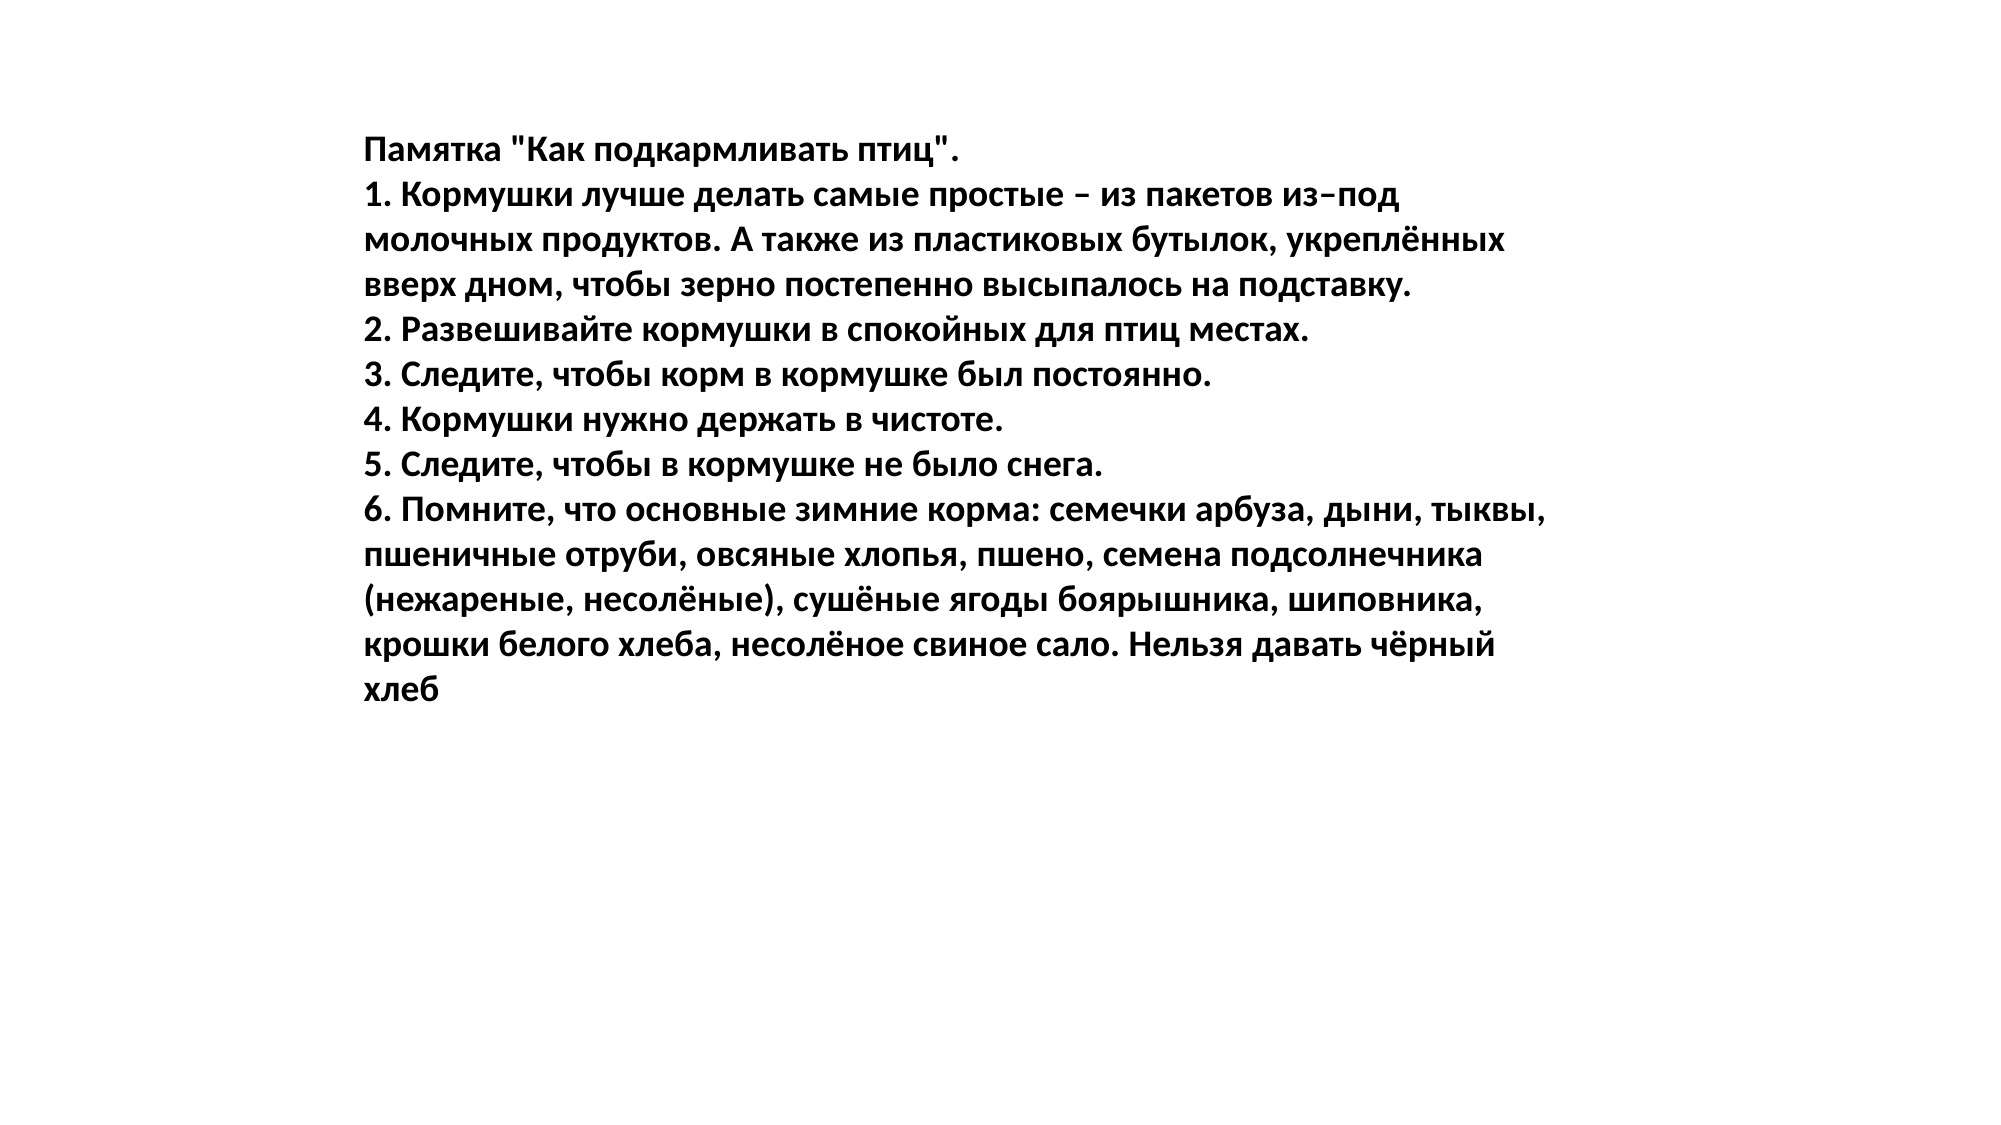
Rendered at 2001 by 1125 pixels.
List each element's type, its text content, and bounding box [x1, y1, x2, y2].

text_box Памятка "Как подкармливать птиц". 1. Кормушки лучше делать самые простые – из пакетов из–под молочных продуктов. А также из пластиковых бутылок, укреплённых вверх дном, чтобы зерно постепенно высыпалось на подставку. 2. Развешивайте кормушки в спокойных для птиц местах. 3. Следите, чтобы корм в кормушке был постоянно. 4. Кормушки нужно держать в чистоте. 5. Следите, чтобы в кормушке не было снега. 6. Помните, что основные зимние корма: семечки арбуза, дыни, тыквы, пшеничные отруби, овсяные хлопья, пшено, семена подсолнечника (нежареные, несолёные), сушёные ягоды боярышника, шиповника, крошки белого хлеба, несолёное свиное сало. Нельзя давать чёрный хлеб [348, 116, 1578, 717]
